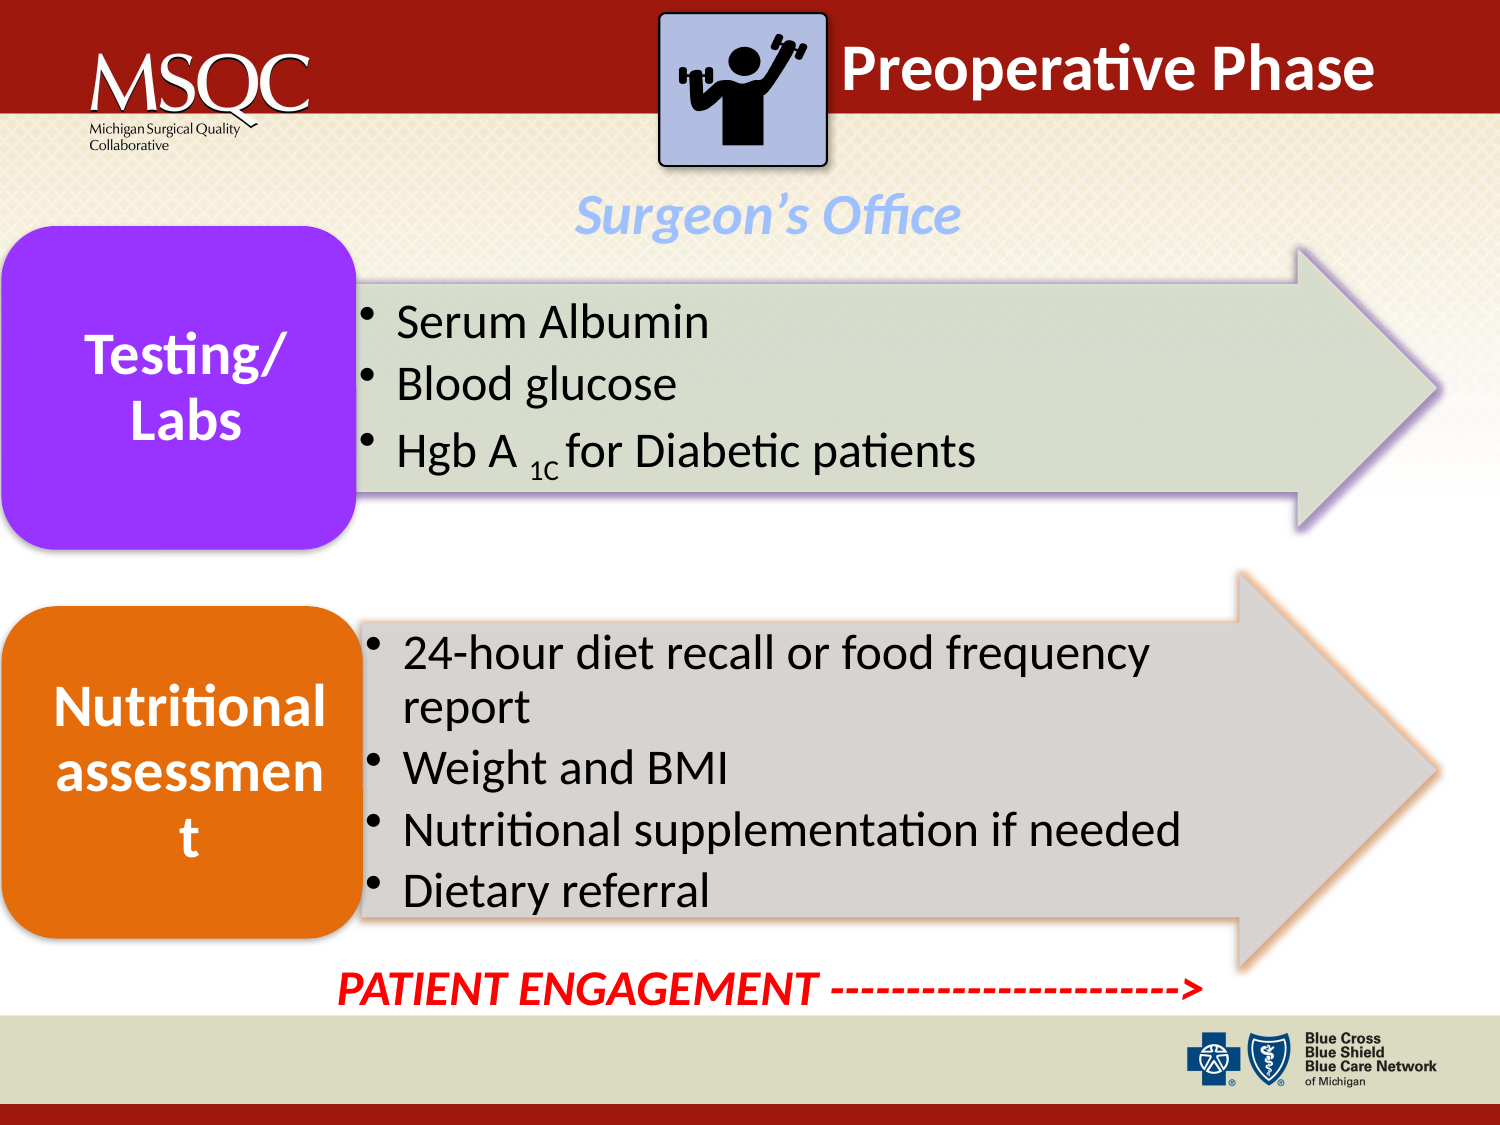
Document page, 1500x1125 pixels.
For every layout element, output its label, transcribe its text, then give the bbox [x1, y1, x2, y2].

text_box Patient Engagement -----------------------> [257, 976, 1285, 1024]
picture [0, 0, 1500, 1125]
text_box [0, 225, 1438, 969]
text_box Preoperative Phase [835, 16, 1467, 112]
text_box Surgeon’s Office [364, 168, 1173, 224]
